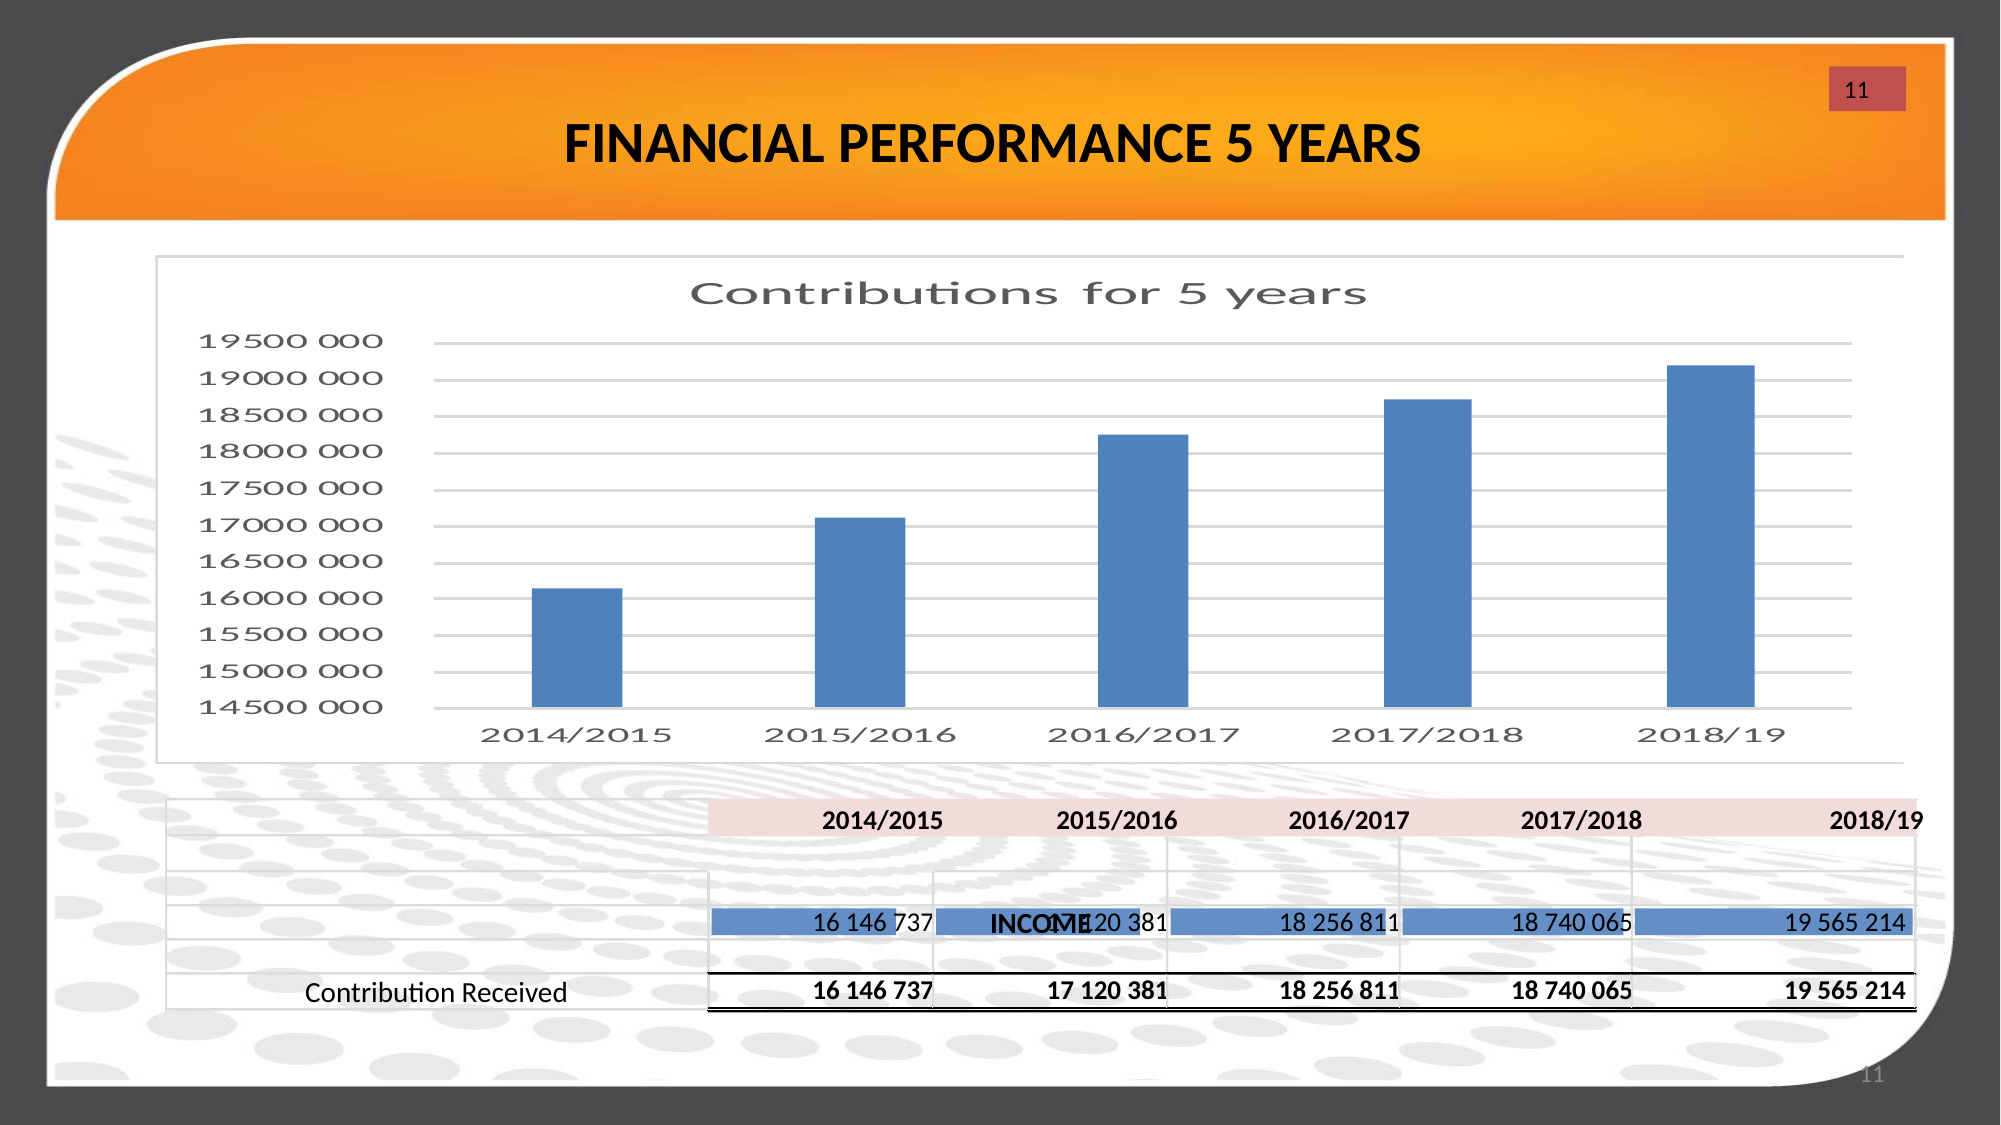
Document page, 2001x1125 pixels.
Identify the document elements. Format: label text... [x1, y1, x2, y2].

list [155, 255, 1904, 764]
text_box 11 [1829, 66, 1907, 112]
picture [0, 0, 2001, 1125]
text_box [165, 798, 1934, 1013]
slide_number 11 [1433, 1042, 1900, 1103]
title FINANCIAL PERFORMANCE 5 YEARS [99, 44, 1901, 233]
